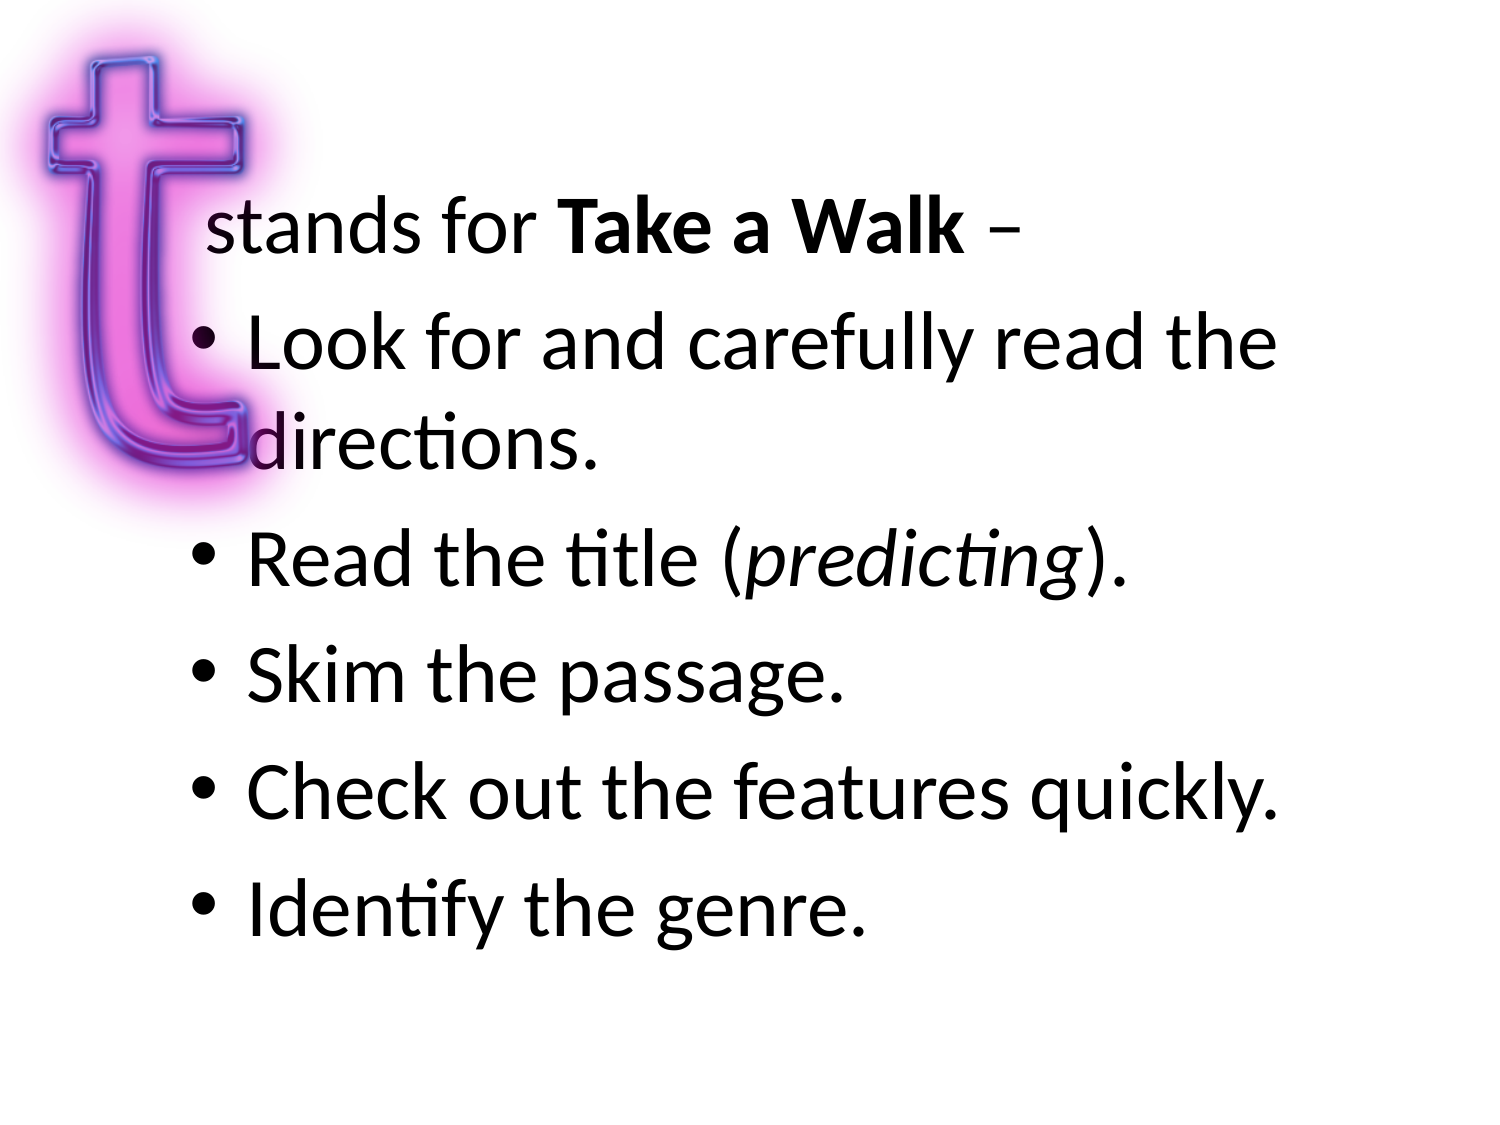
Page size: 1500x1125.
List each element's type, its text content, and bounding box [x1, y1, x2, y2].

list stands for Take a Walk – Look for and carefully read the directions. Read the title (predicting). Skim the passage. Check out the features quickly. Identify the genre. [174, 162, 1475, 1038]
picture [0, 0, 466, 579]
